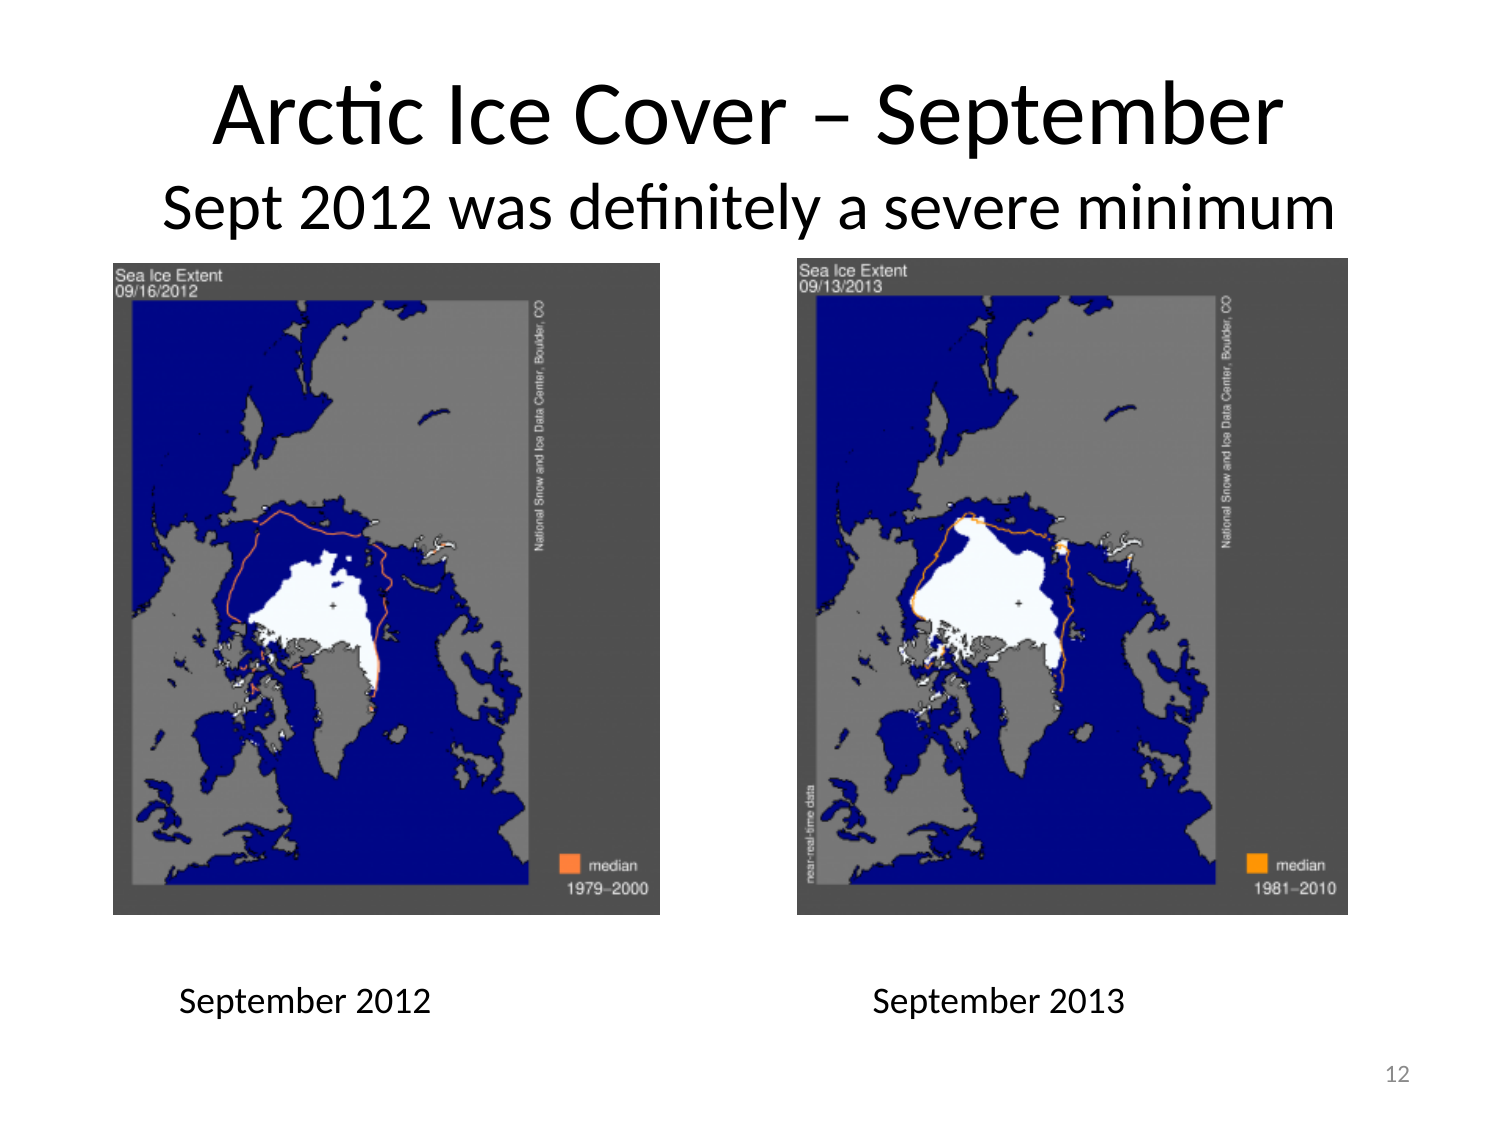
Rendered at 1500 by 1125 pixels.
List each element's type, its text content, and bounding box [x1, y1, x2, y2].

text_box Arctic Ice Cover – September Sept 2012 was definitely a severe minimum [74, 45, 1425, 233]
picture [796, 258, 1348, 915]
slide_number 12 [1074, 1042, 1425, 1103]
text_box September 2013 [857, 968, 1216, 1029]
text_box September 2012 [164, 968, 523, 1029]
picture [113, 263, 661, 915]
